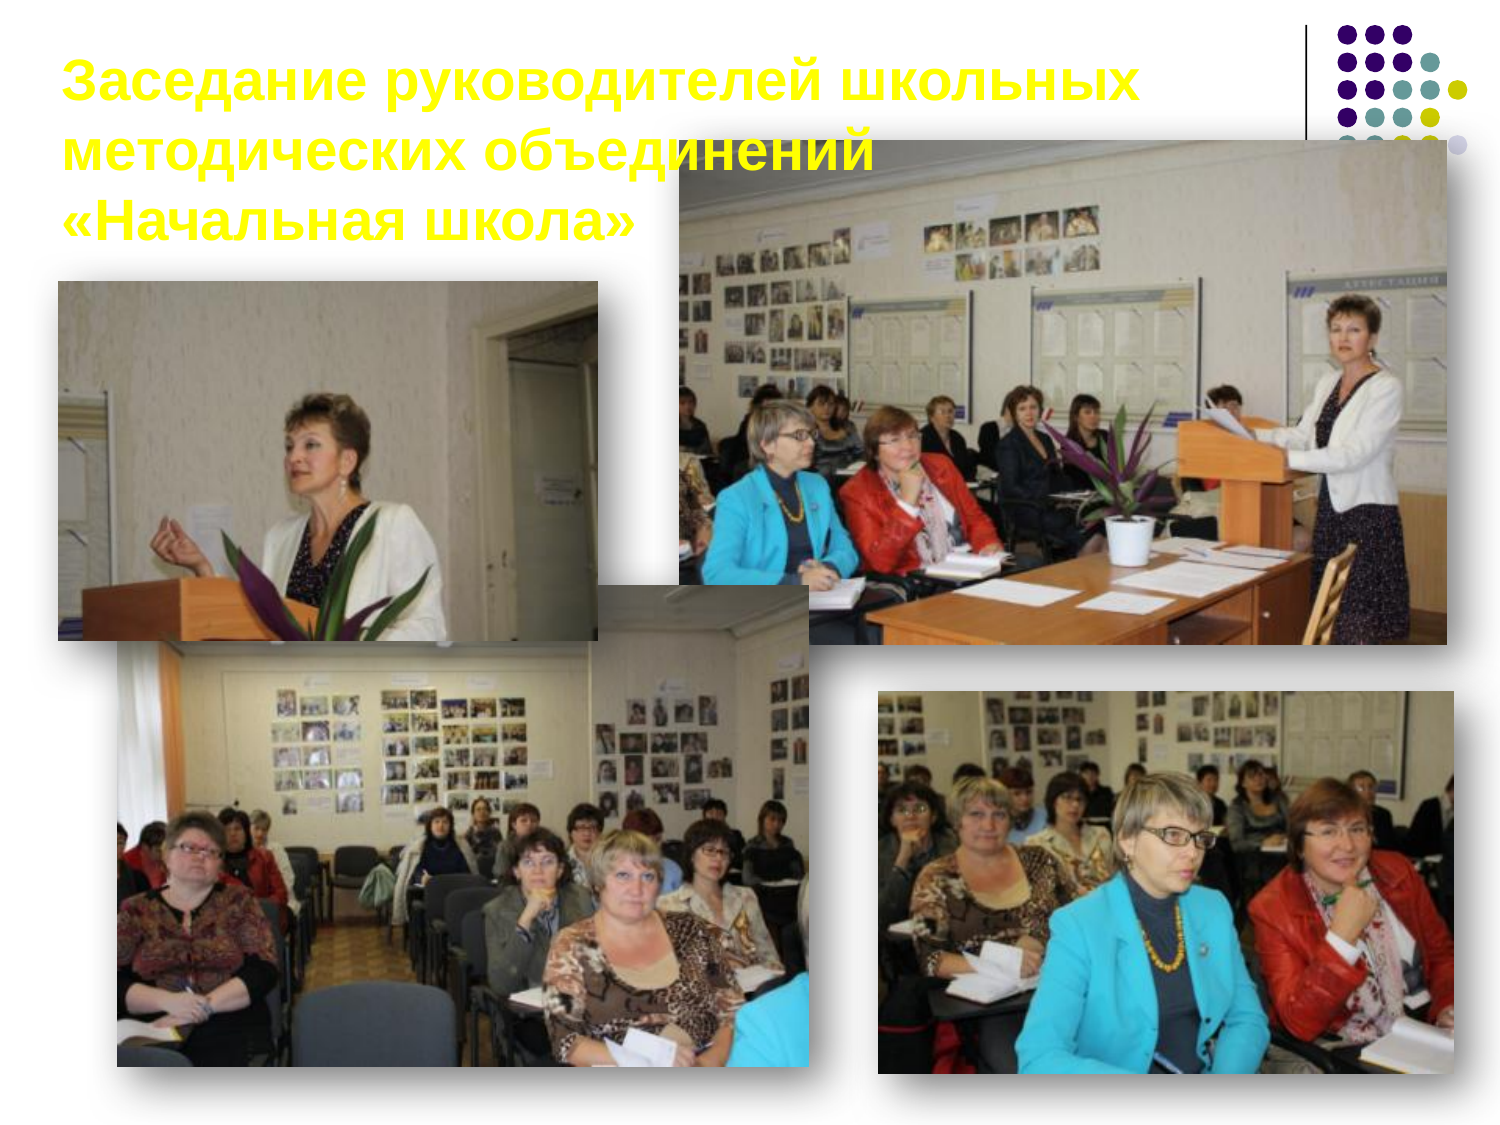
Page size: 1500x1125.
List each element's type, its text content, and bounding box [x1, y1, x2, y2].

picture [878, 691, 1454, 1075]
picture [58, 140, 1448, 1067]
text_box Заседание руководителей школьных методических объединений «Начальная школа» [46, 35, 1395, 260]
